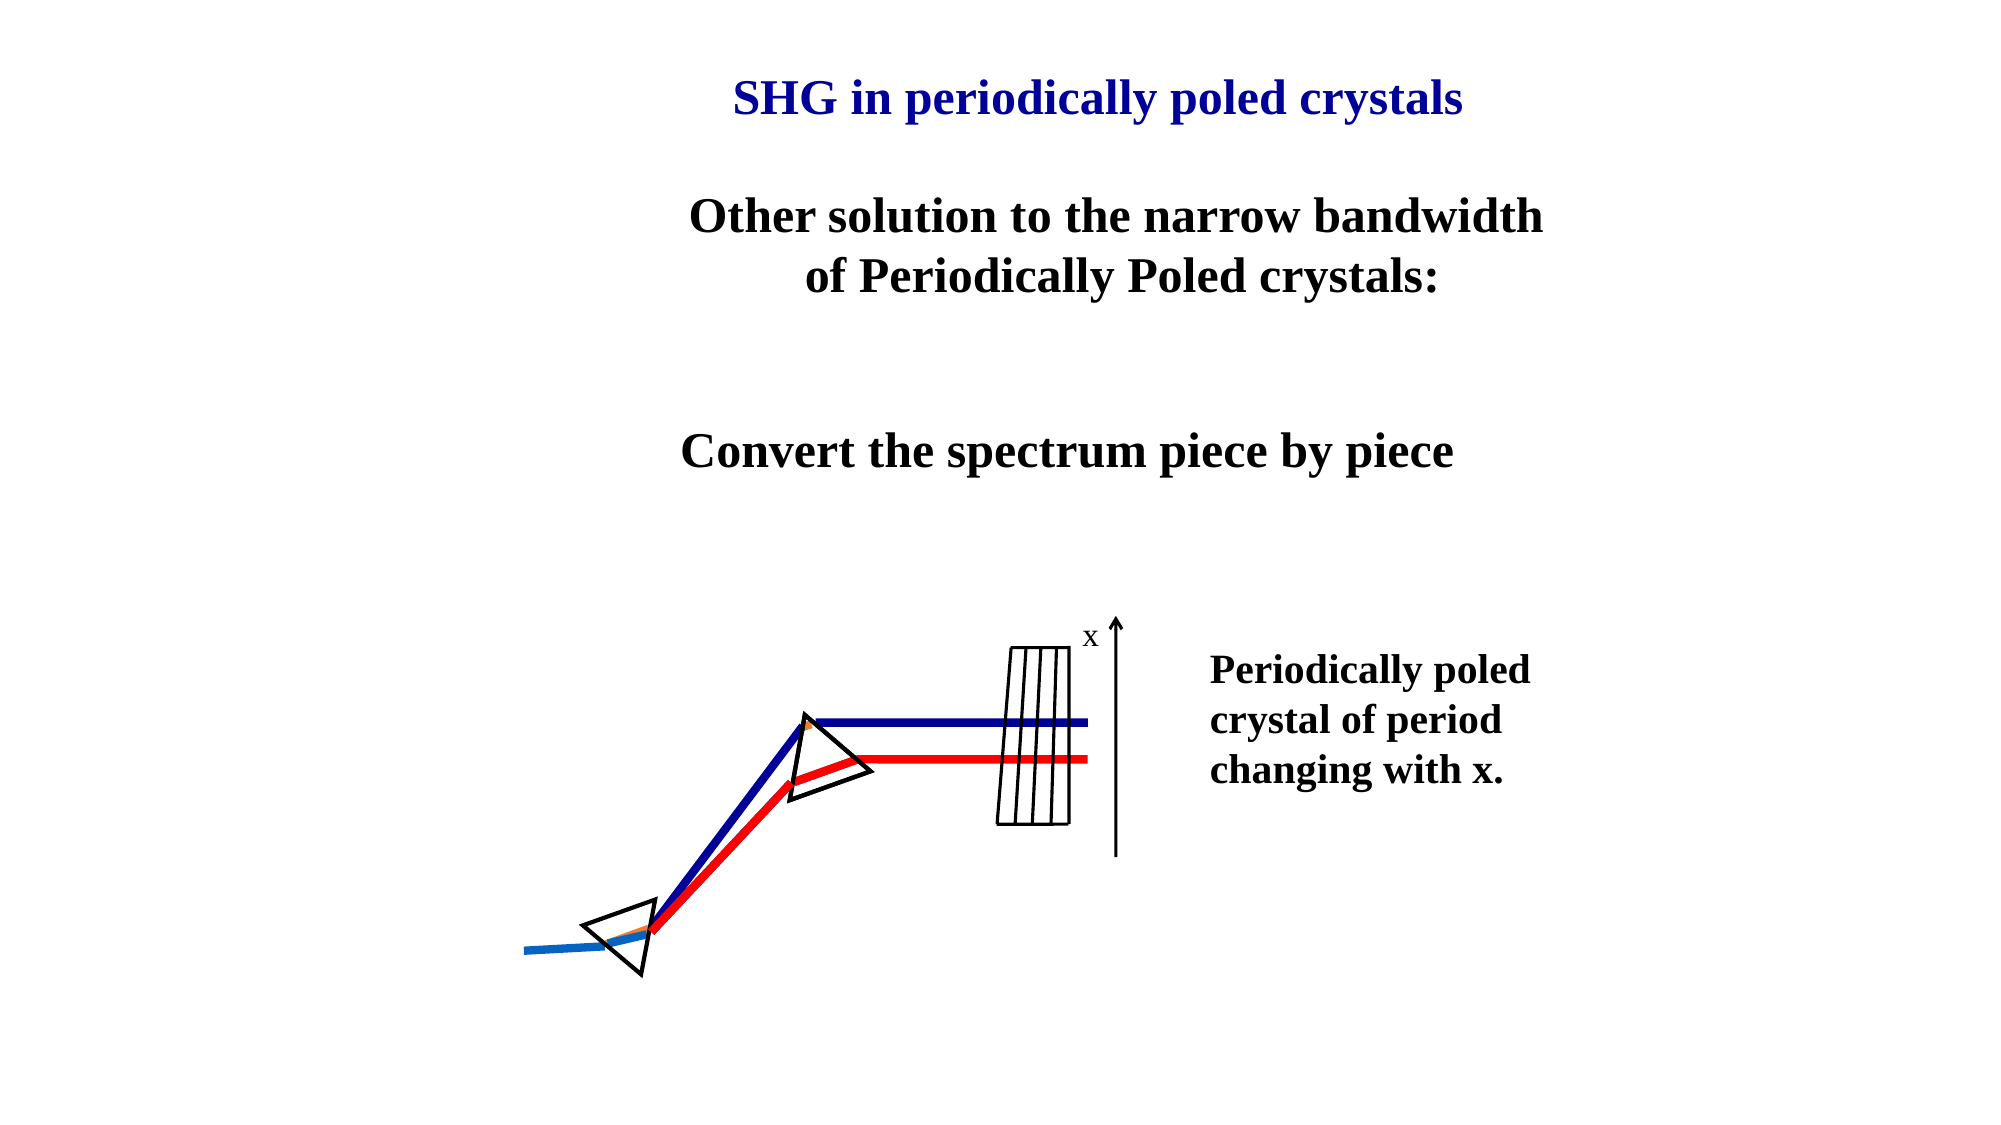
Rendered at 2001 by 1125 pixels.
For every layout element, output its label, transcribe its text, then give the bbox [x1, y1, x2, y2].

text_box x [1067, 605, 1115, 661]
text_box SHG in periodically poled crystals [717, 56, 1479, 132]
text_box [789, 714, 871, 801]
text_box [582, 899, 656, 975]
text_box Convert the spectrum piece by piece [665, 410, 1470, 486]
text_box Periodically poled crystal of period changing with x. [1195, 634, 1547, 800]
text_box Other solution to the narrow bandwidth of Periodically Poled crystals: [673, 175, 1572, 311]
